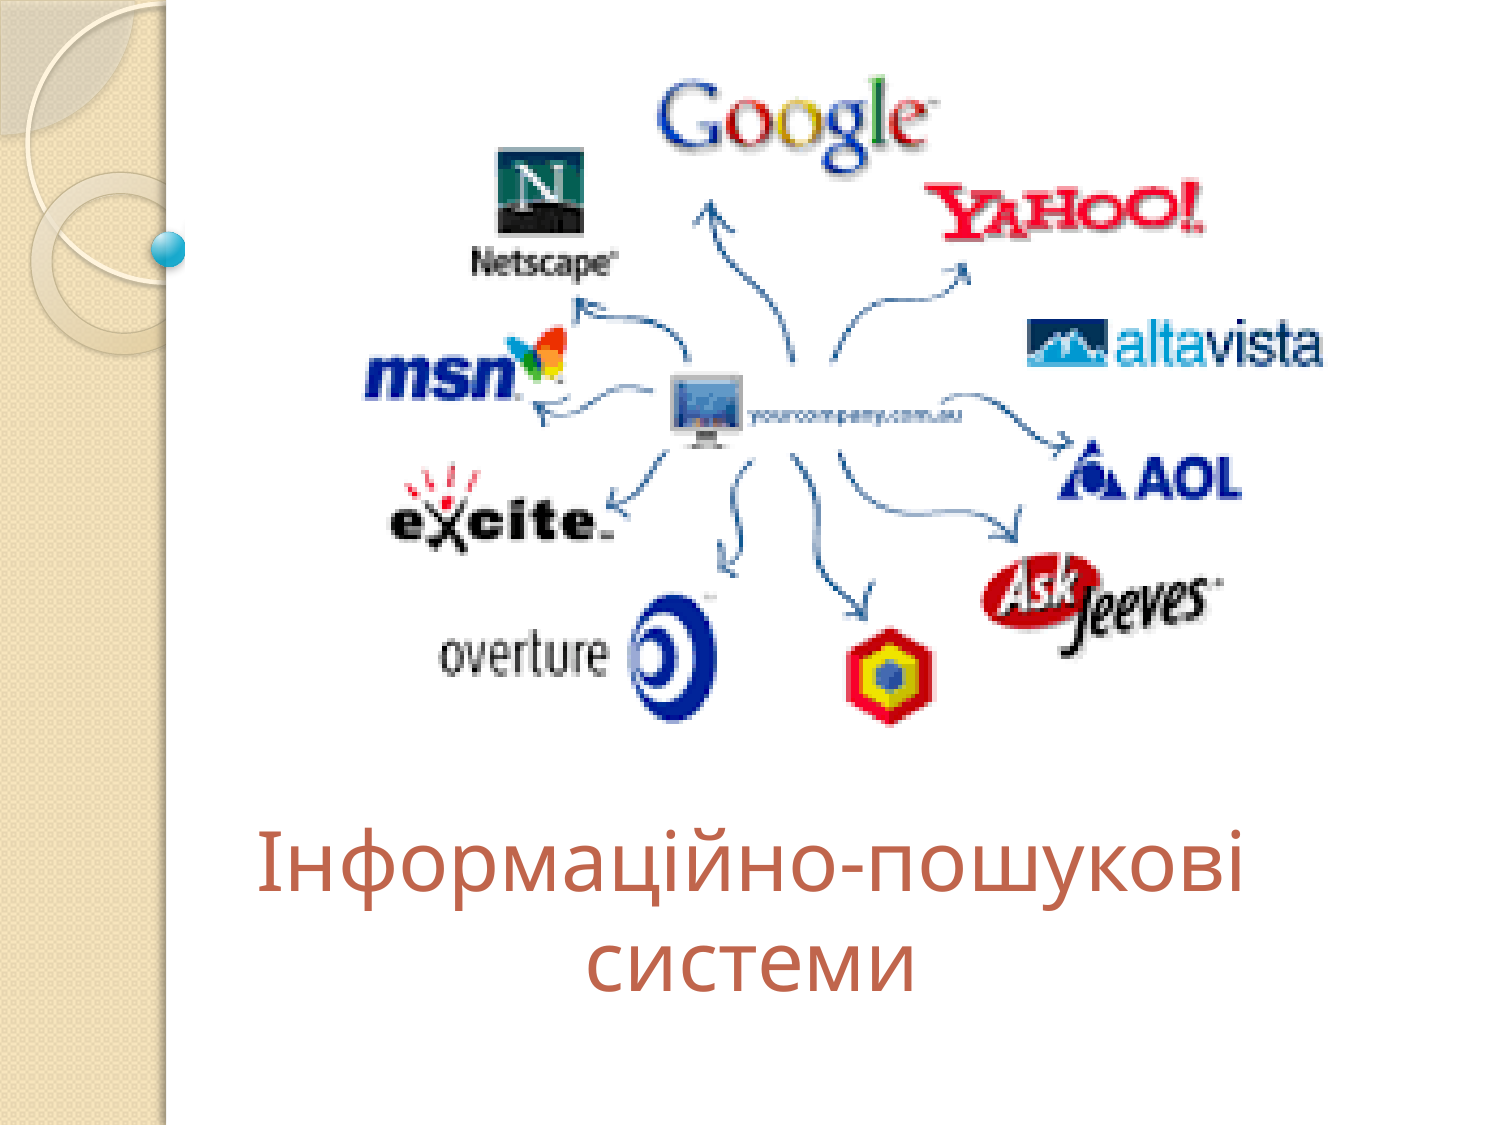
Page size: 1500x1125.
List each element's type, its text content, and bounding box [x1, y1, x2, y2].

subtitle Інформаційно-пошукові системи [225, 808, 1275, 1055]
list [185, 23, 1500, 733]
